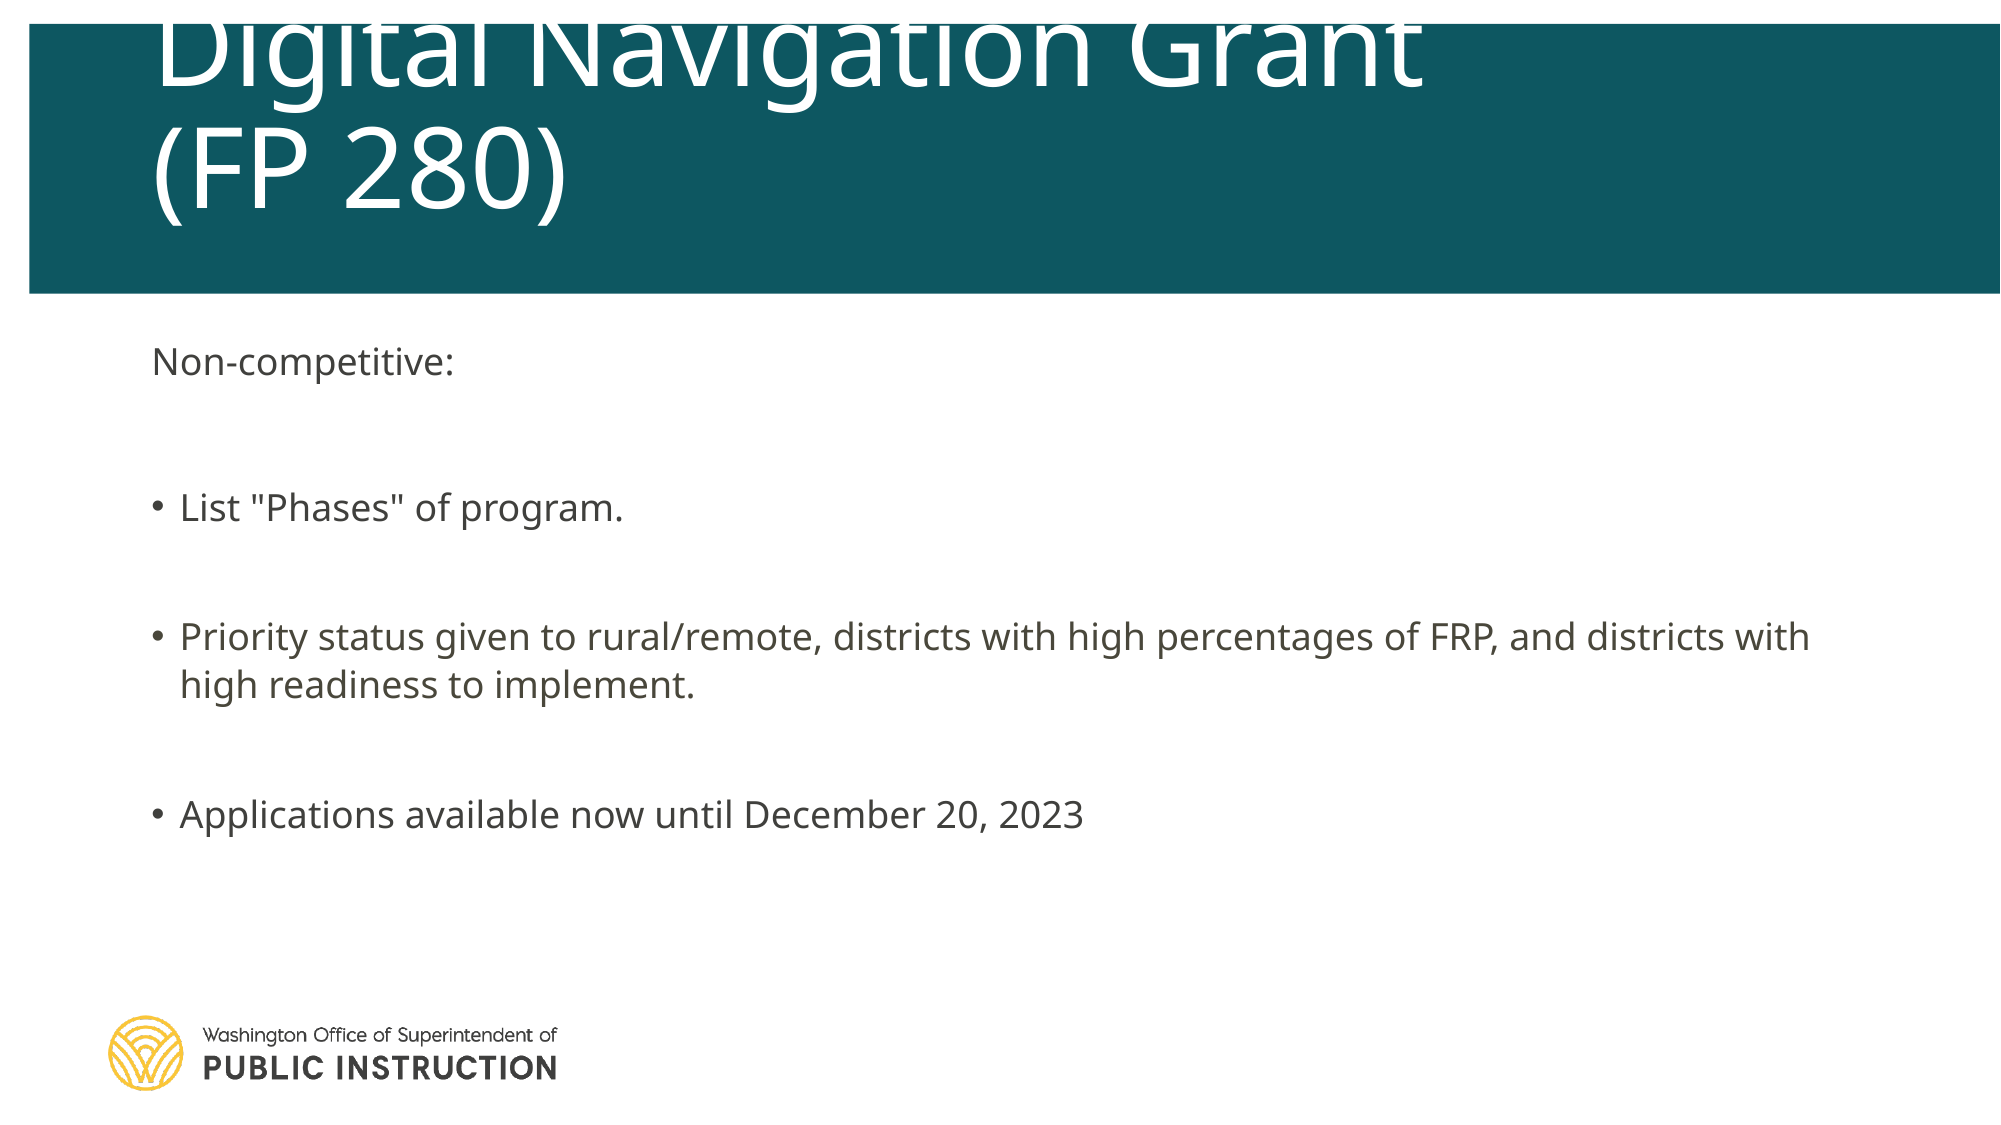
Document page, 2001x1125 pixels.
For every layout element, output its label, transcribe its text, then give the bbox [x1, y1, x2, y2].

title Digital Navigation Grant (FP 280) [137, 77, 1863, 240]
picture [108, 1015, 558, 1091]
text_box [28, 23, 2000, 295]
list Non-competitive: List "Phases" of program. Priority status given to rural/remote, districts with high percentages of FRP, and districts with high readiness to implement. Applications available now until December 20, 2023 [136, 292, 1862, 999]
